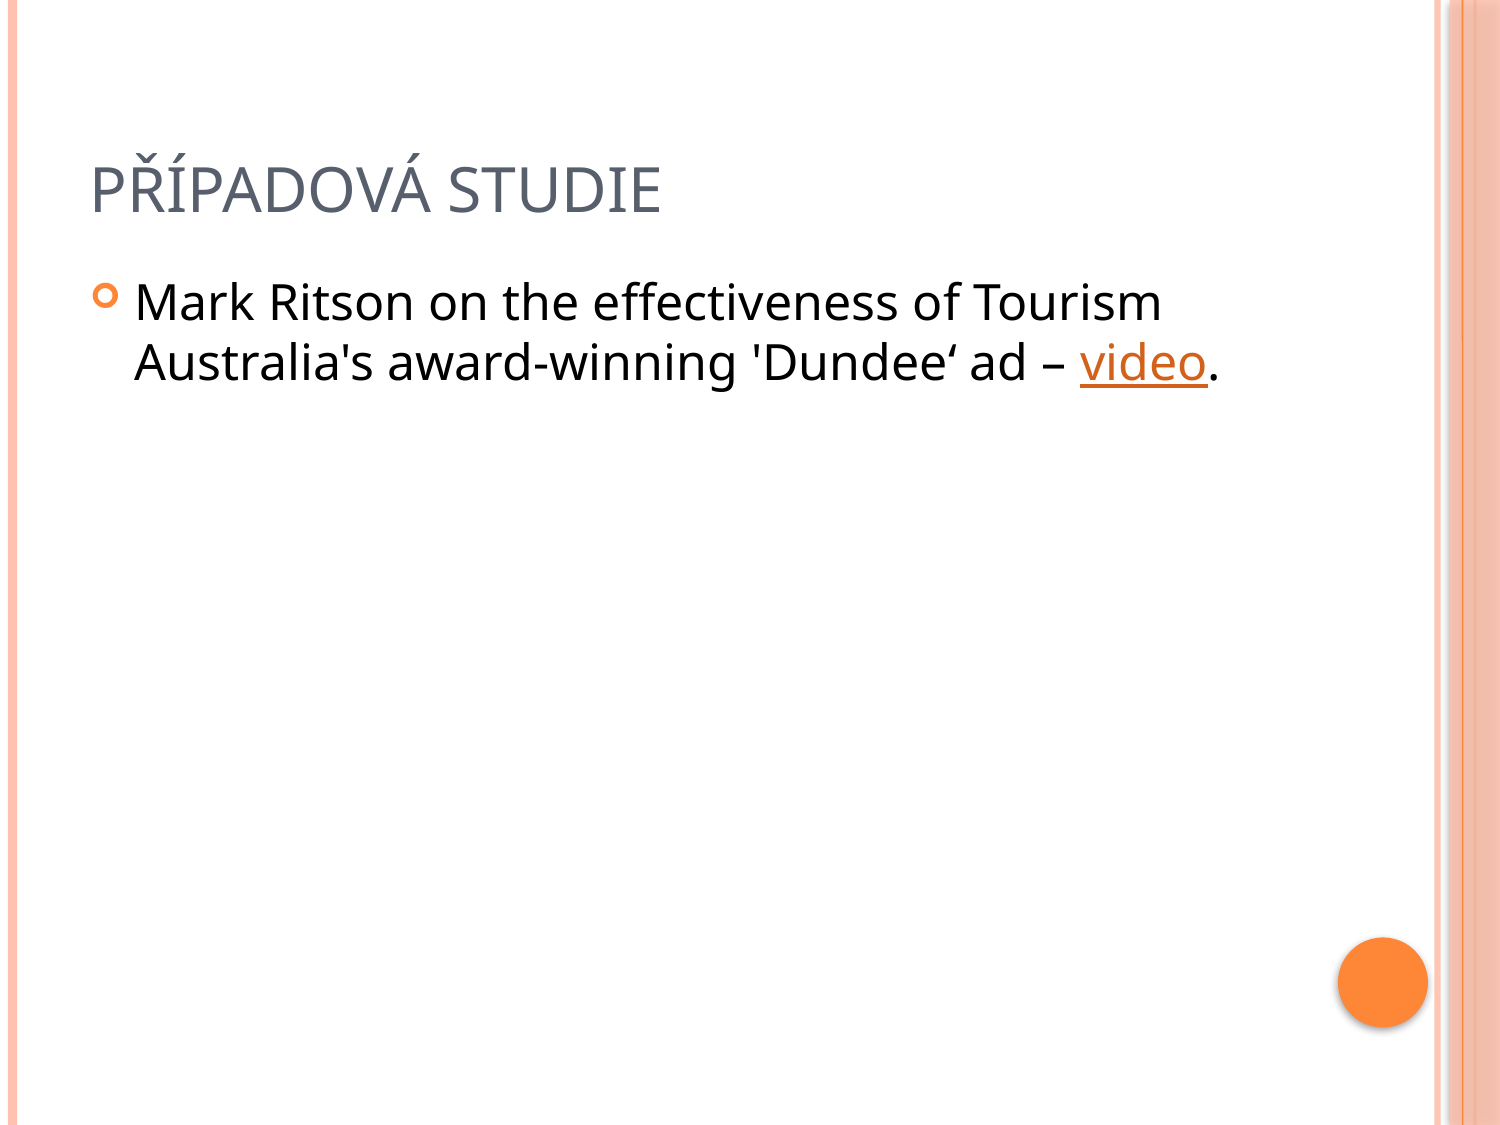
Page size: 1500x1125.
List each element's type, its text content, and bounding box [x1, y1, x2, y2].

list Mark Ritson on the effectiveness of Tourism Australia's award-winning 'Dundee‘ ad – video. [75, 262, 1300, 1062]
title Případová studie [75, 45, 1300, 233]
